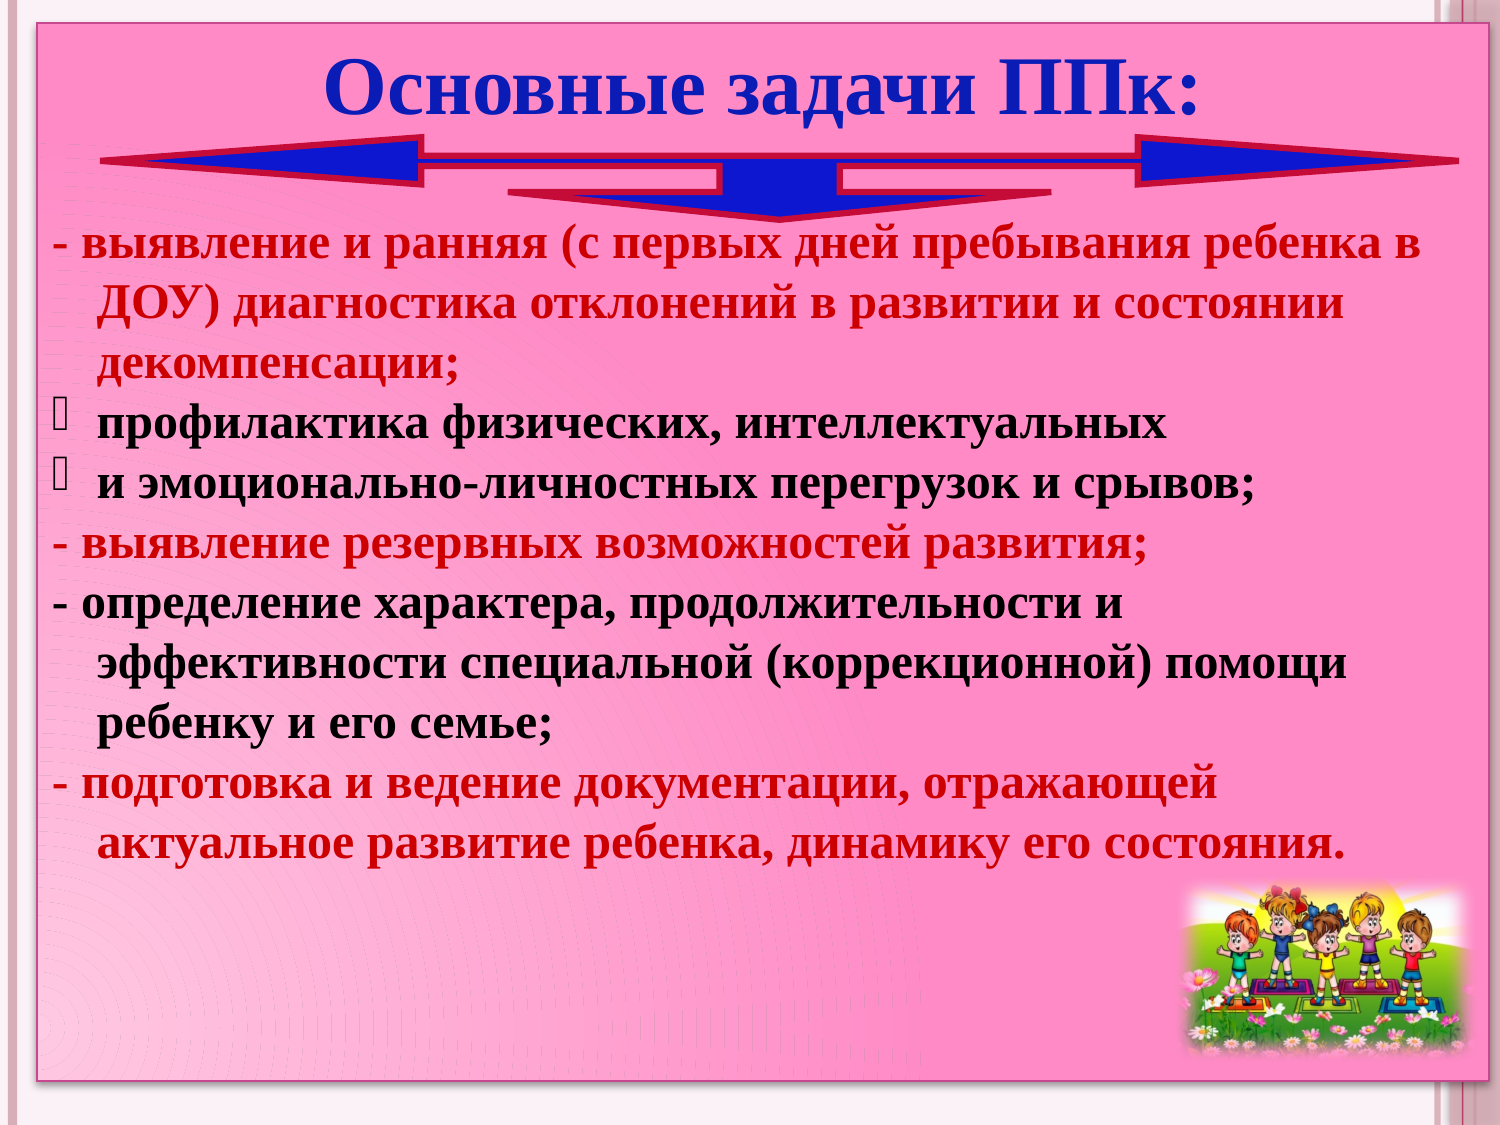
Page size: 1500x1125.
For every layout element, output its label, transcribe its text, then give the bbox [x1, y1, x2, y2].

picture [1172, 873, 1480, 1063]
list Основные задачи ППк: - выявление и ранняя (с первых дней пребывания ребенка в ДОУ) диагностика отклонений в развитии и состоянии декомпенсации; профилактика физических, интеллектуальных и эмоционально-личностных перегрузок и срывов; - выявление резервных возможностей развития; - определение характера, продолжительности и эффективности специальной (коррекционной) помощи ребенку и его семье; - подготовка и ведение документации, отражающей актуальное развитие ребенка, динамику его состояния. [36, 22, 1490, 1082]
text_box [100, 137, 1459, 220]
